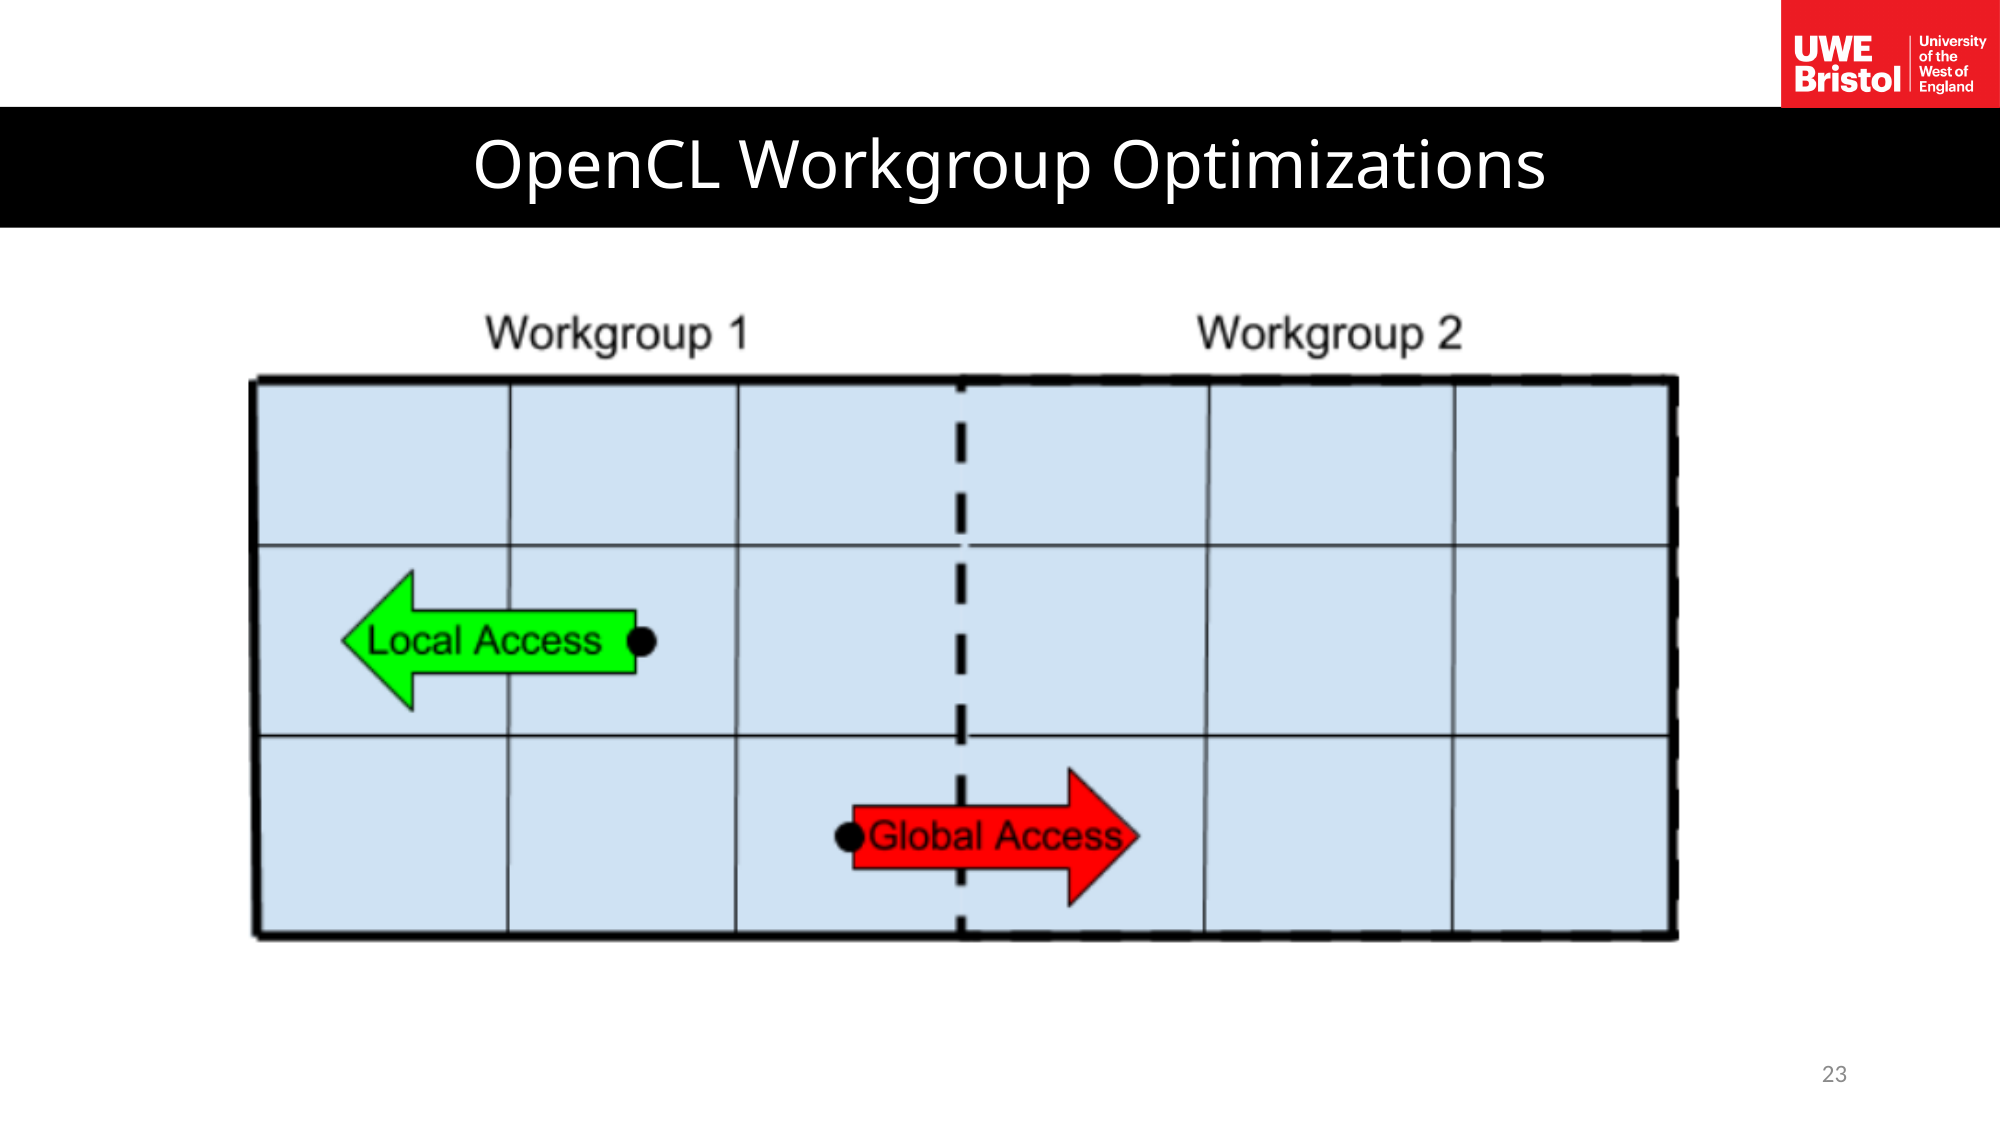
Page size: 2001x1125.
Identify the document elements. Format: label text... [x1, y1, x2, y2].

text_box [0, 106, 2000, 229]
title OpenCL Workgroup Optimizations [91, 105, 1931, 228]
picture [1781, 0, 2000, 108]
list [190, 274, 1810, 996]
slide_number 23 [1412, 1042, 1863, 1103]
